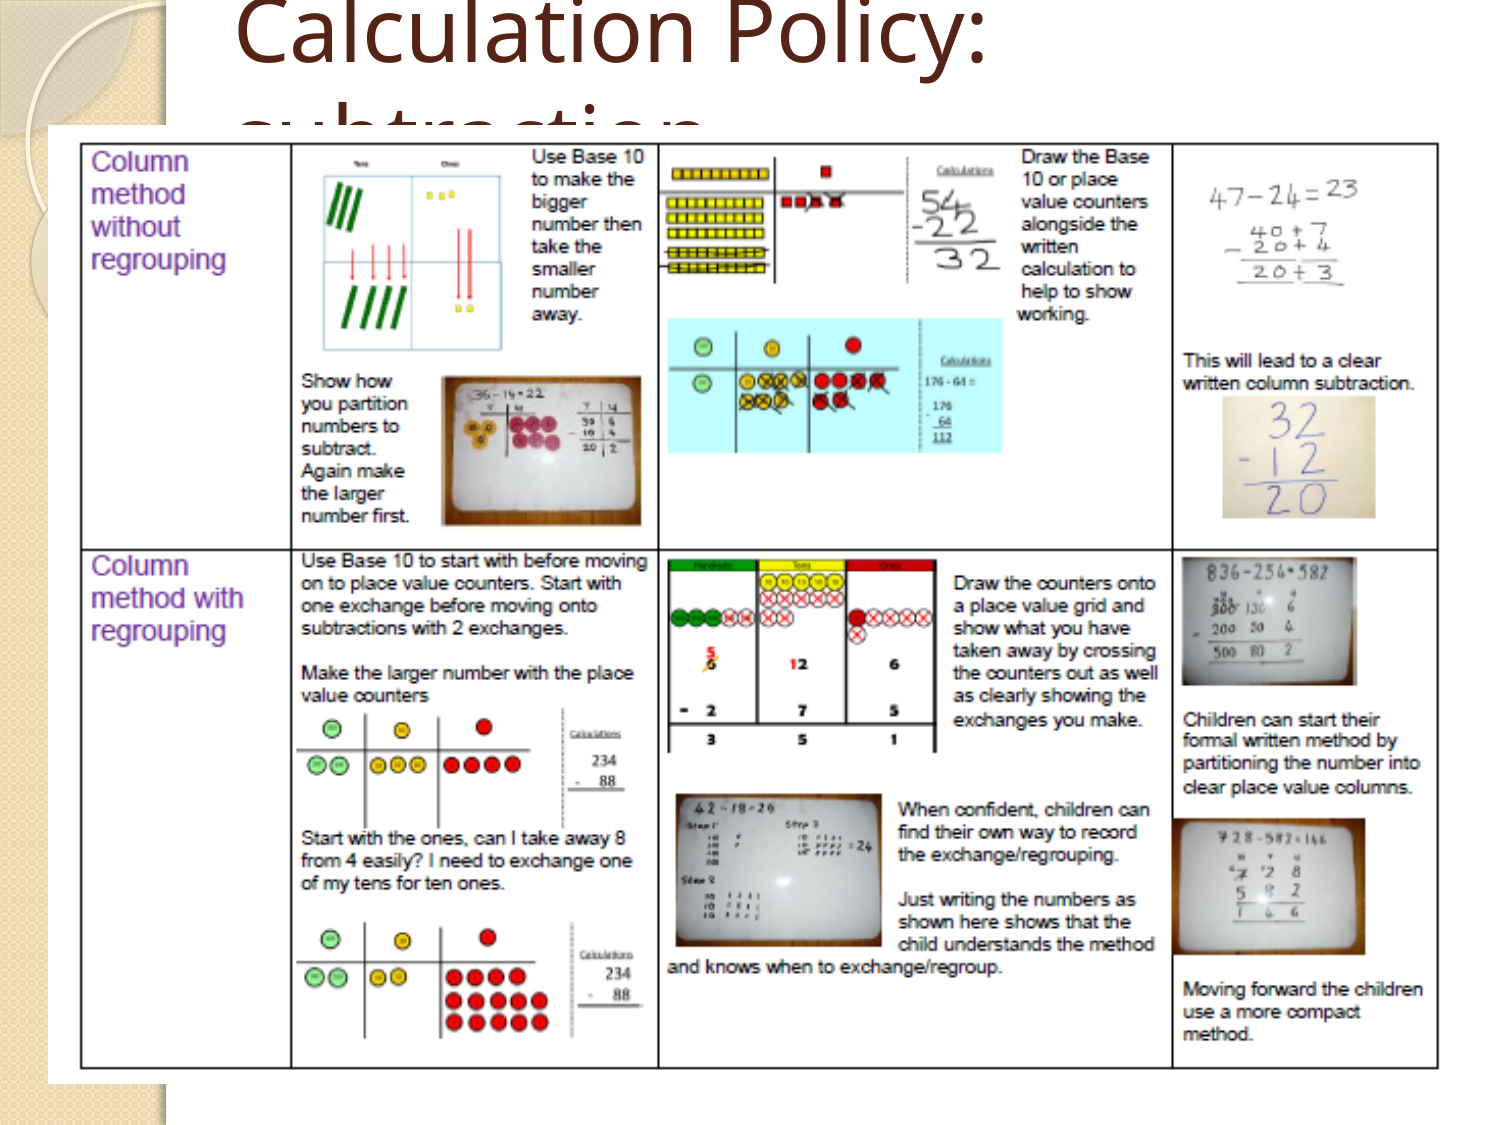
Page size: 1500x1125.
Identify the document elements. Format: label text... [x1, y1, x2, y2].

picture [48, 125, 1479, 1084]
title Calculation Policy: subtraction [218, 4, 1449, 121]
